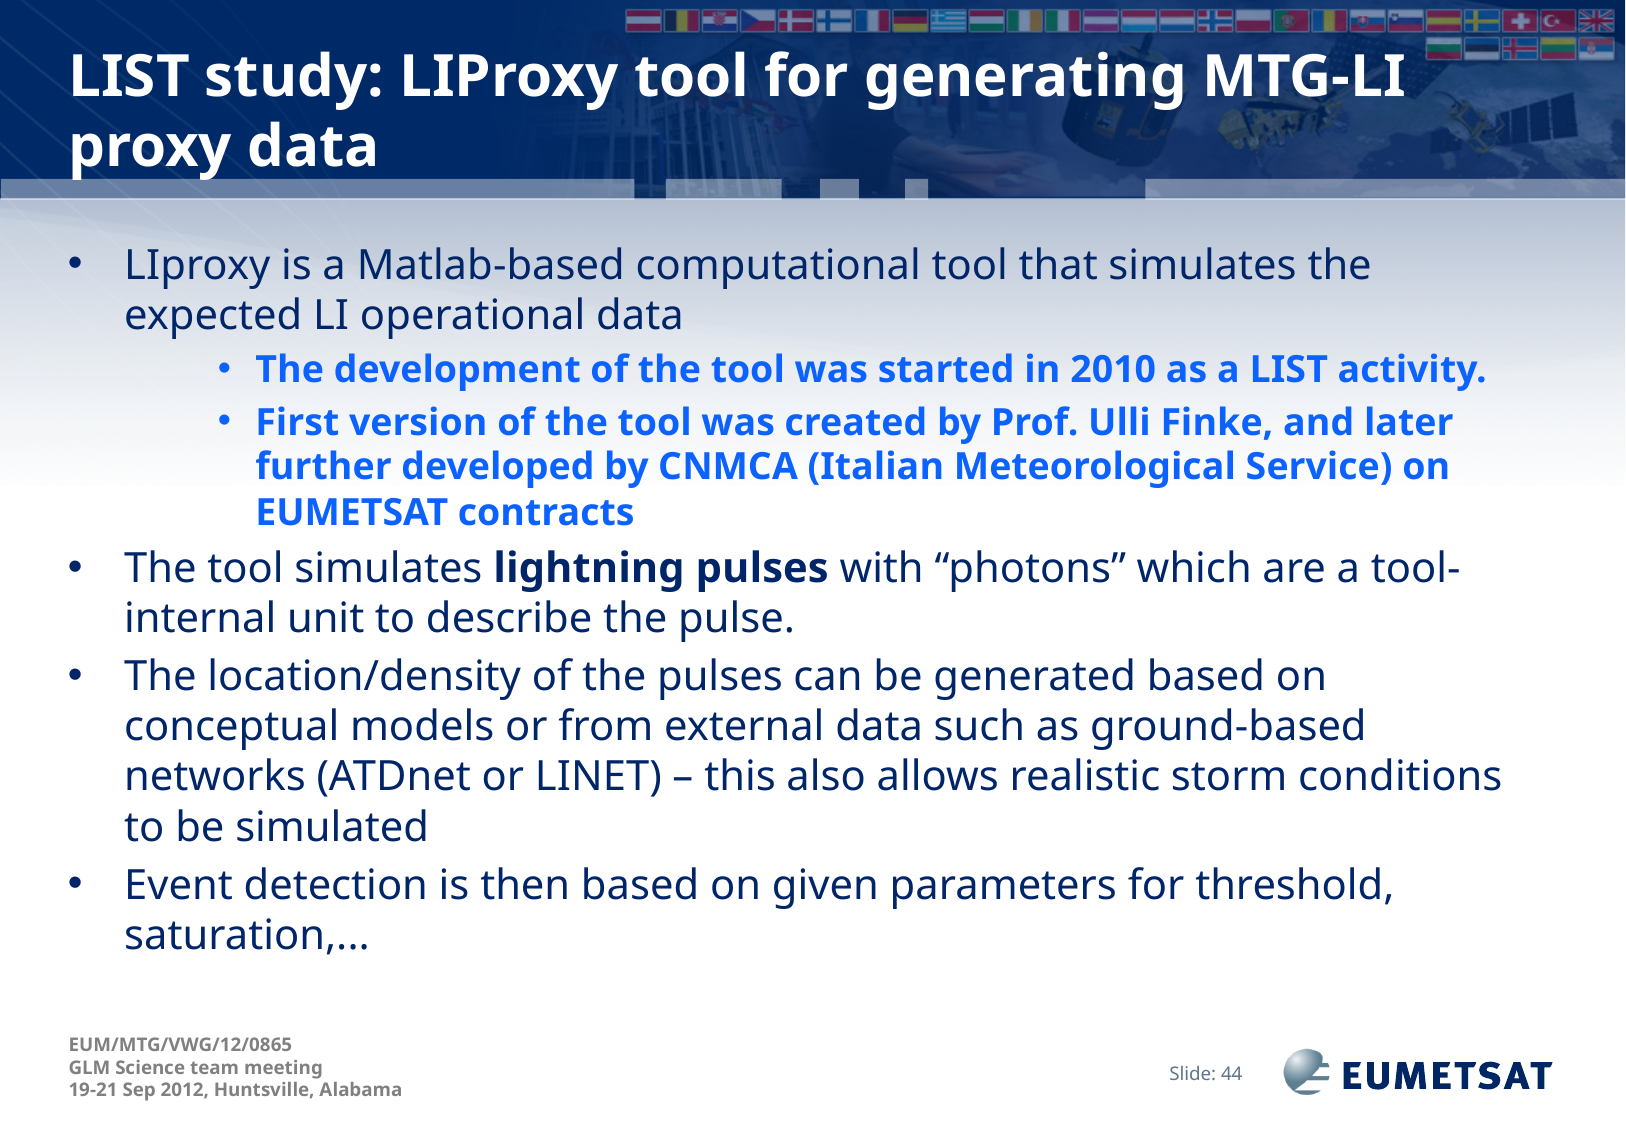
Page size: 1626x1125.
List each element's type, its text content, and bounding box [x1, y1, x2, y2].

slide_number Slide: 44 [1154, 1053, 1272, 1094]
title LIST study: LIProxy tool for generating MTG-LI proxy data [53, 38, 1555, 178]
list LIproxy is a Matlab-based computational tool that simulates the expected LI operational data The development of the tool was started in 2010 as a LIST activity. First version of the tool was created by Prof. Ulli Finke, and later further developed by CNMCA (Italian Meteorological Service) on EUMETSAT contracts The tool simulates lightning pulses with “photons” which are a tool-internal unit to describe the pulse. The location/density of the pulses can be generated based on conceptual models or from external data such as ground-based networks (ATDnet or LINET) – this also allows realistic storm conditions to be simulated Event detection is then based on given parameters for threshold, saturation,... [52, 229, 1554, 1015]
picture [0, 0, 1626, 1125]
